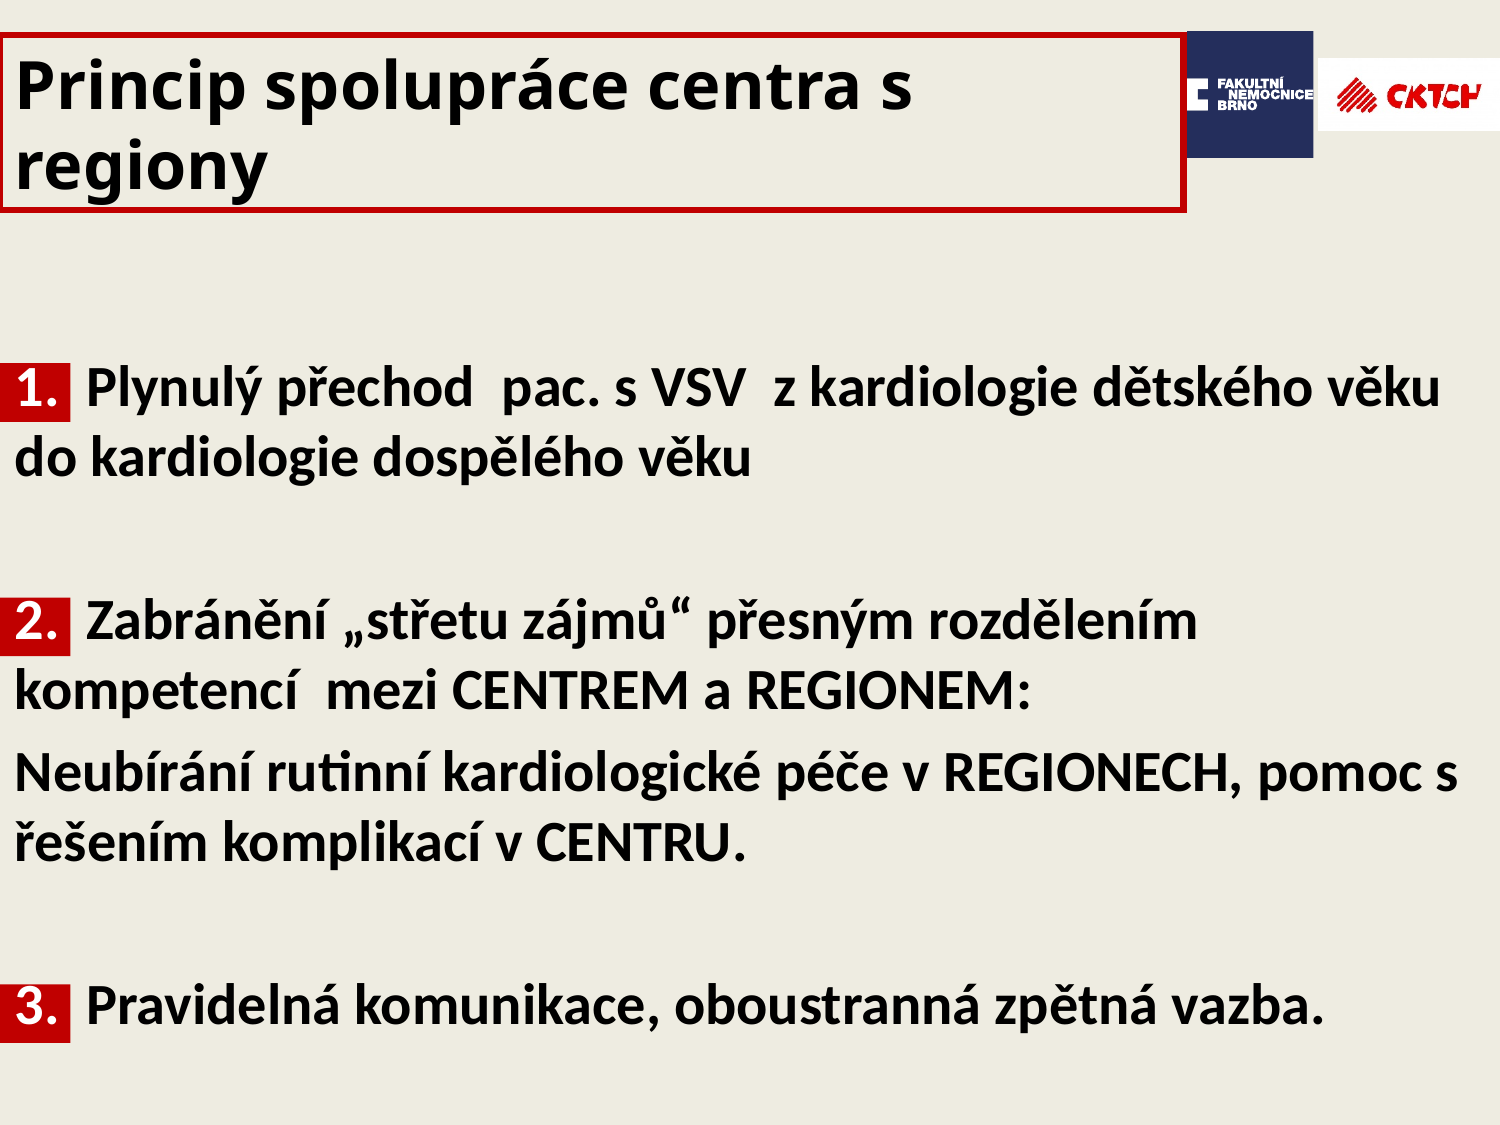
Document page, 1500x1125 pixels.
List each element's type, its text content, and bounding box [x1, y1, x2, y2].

text_box 1. Plynulý přechod pac. s VSV z kardiologie dětského věku do kardiologie dospělého věku 2. Zabránění „střetu zájmů“ přesným rozdělením kompetencí mezi CENTREM a regionem: Neubírání rutinní kardiologické péče v regionech, pomoc s řešením komplikací v centru. 3. Pravidelná komunikace, oboustranná zpětná vazba. [0, 278, 1500, 1044]
picture [1318, 58, 1500, 132]
picture [1186, 30, 1314, 159]
text_box Princip spolupráce centra s regiony [0, 35, 1184, 210]
